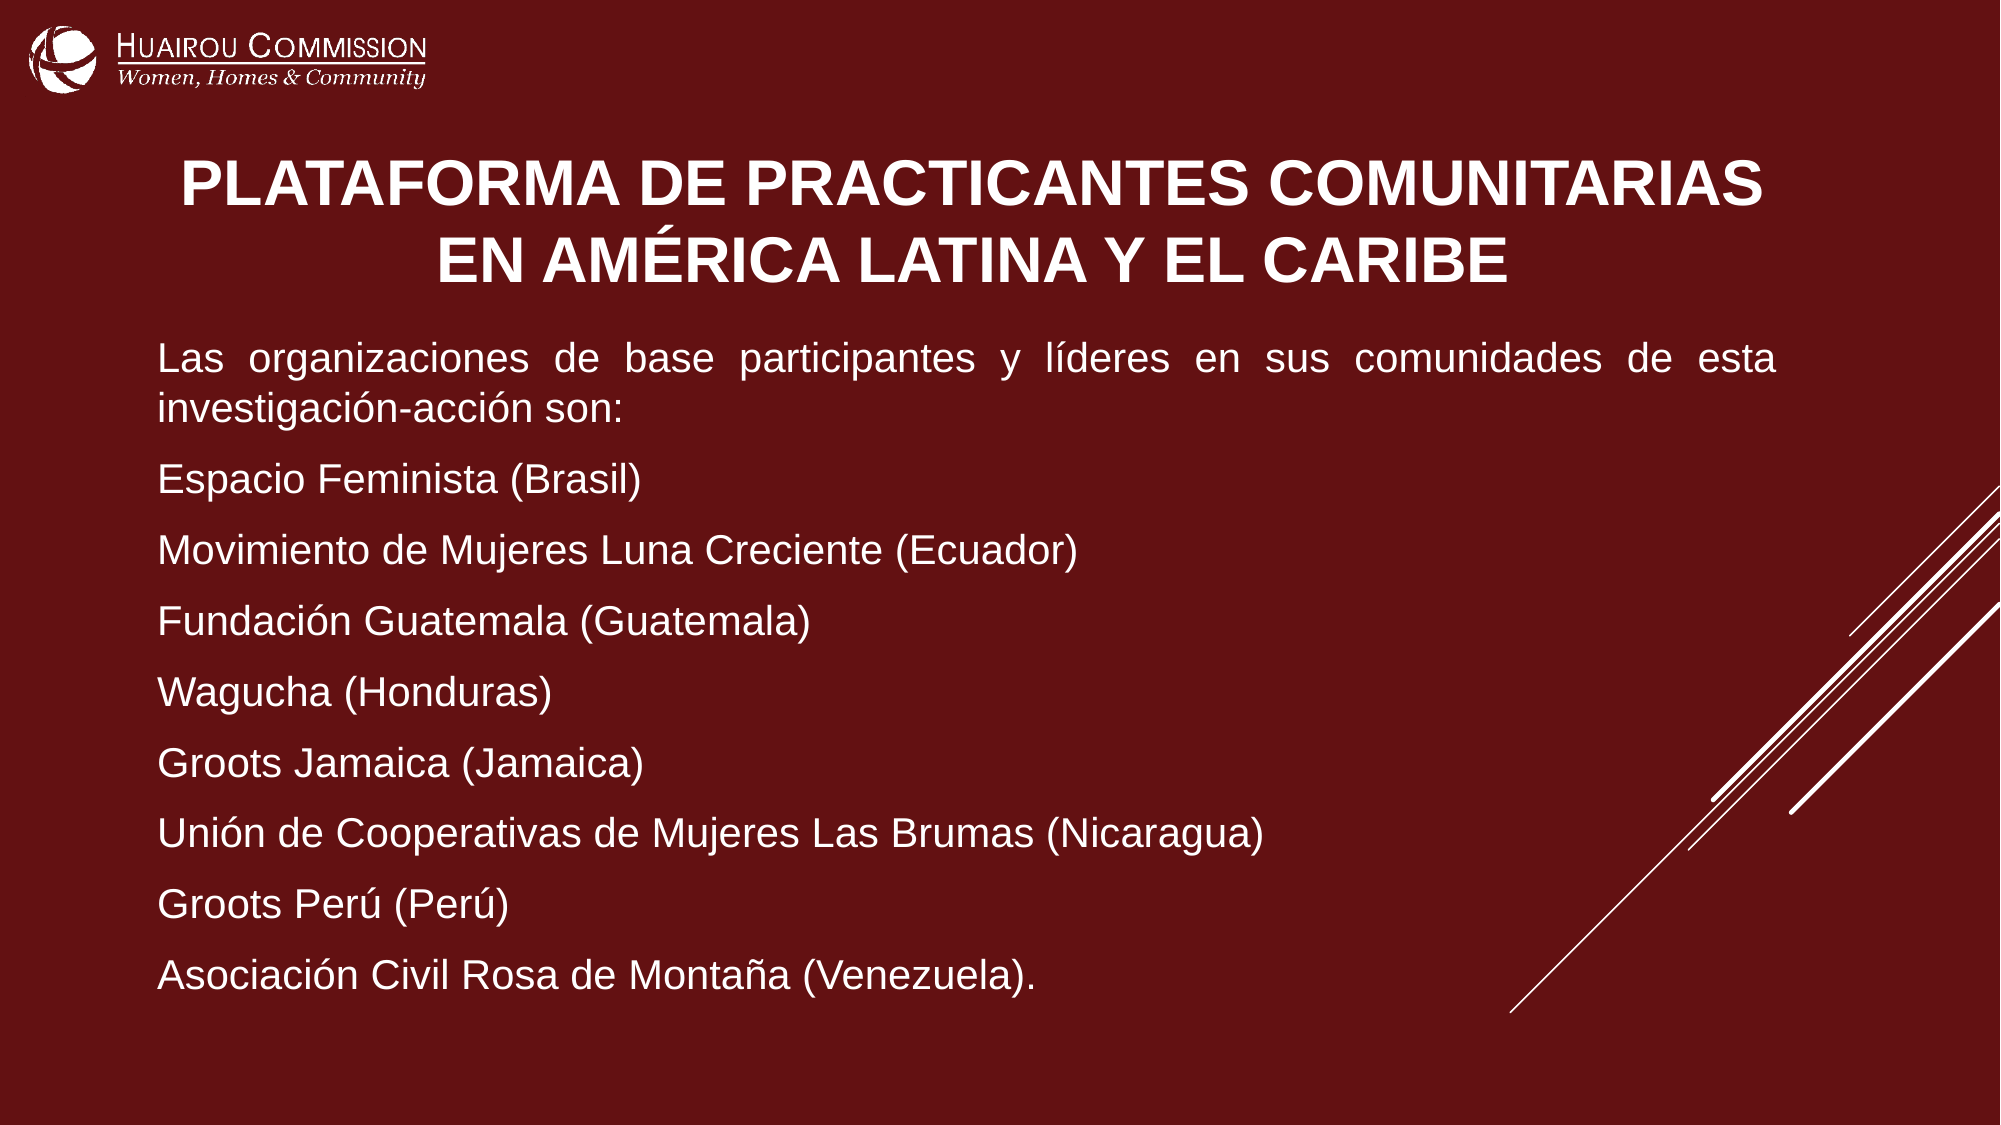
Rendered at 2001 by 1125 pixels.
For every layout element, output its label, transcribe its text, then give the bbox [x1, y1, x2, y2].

list Las organizaciones de base participantes y líderes en sus comunidades de esta investigación-acción son: Espacio Feminista (Brasil) Movimiento de Mujeres Luna Creciente (Ecuador) Fundación Guatemala (Guatemala) Wagucha (Honduras) Groots Jamaica (Jamaica) Unión de Cooperativas de Mujeres Las Brumas (Nicaragua) Groots Perú (Perú) Asociación Civil Rosa de Montaña (Venezuela). [142, 315, 1793, 1085]
title PLATAFORMA DE PRACTICANTES COMUNITARIAS EN aMéRIca LaTINa y EL caRIbE [140, 121, 1806, 315]
picture [25, 21, 430, 97]
